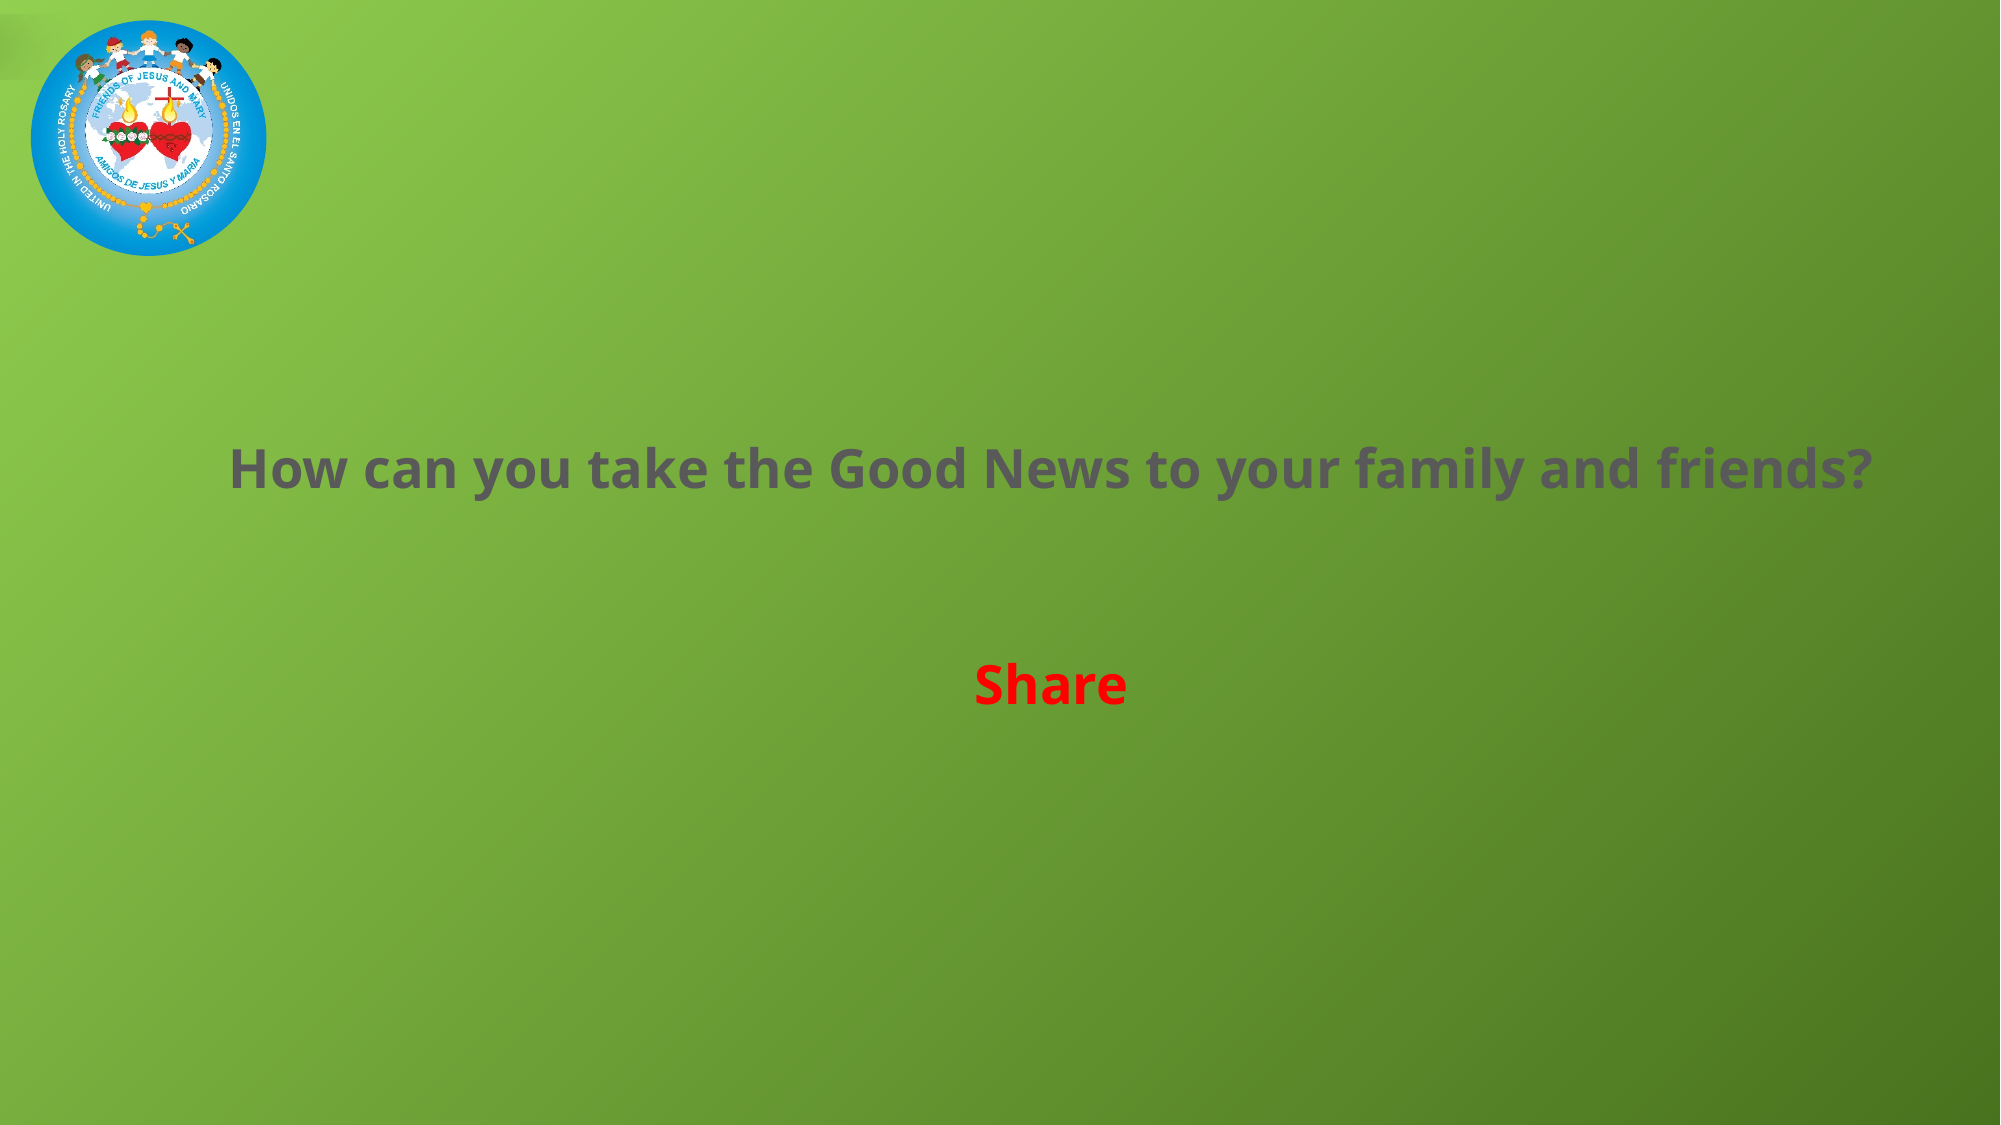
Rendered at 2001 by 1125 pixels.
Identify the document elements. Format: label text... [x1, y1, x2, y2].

title How can you take the Good News to your family and friends? Share [209, 235, 1895, 725]
picture [55, 30, 242, 244]
